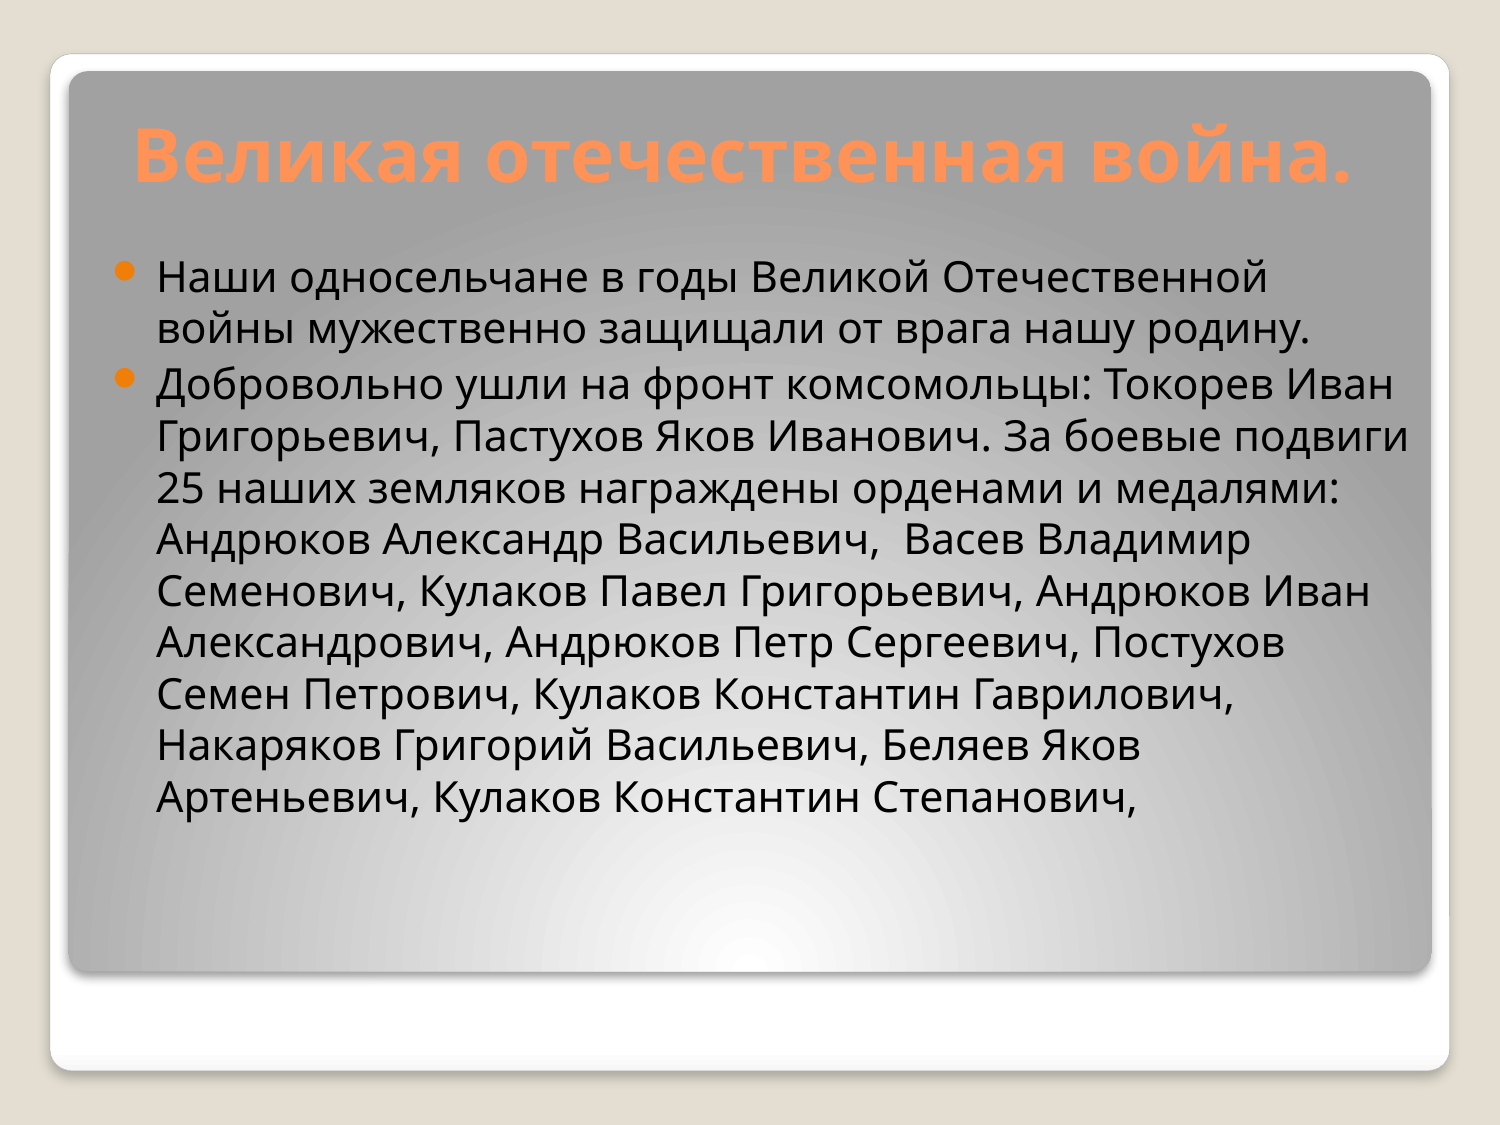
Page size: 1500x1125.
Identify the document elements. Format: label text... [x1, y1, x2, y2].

list Наши односельчане в годы Великой Отечественной войны мужественно защищали от врага нашу родину. Добровольно ушли на фронт комсомольцы: Токорев Иван Григорьевич, Пастухов Яков Иванович. За боевые подвиги 25 наших земляков награждены орденами и медалями: Андрюков Александр Васильевич, Васев Владимир Семенович, Кулаков Павел Григорьевич, Андрюков Иван Александрович, Андрюков Петр Сергеевич, Постухов Семен Петрович, Кулаков Константин Гаврилович, Накаряков Григорий Васильевич, Беляев Яков Артеньевич, Кулаков Константин Степанович, [81, 234, 1433, 880]
title Великая отечественная война. [117, 93, 1460, 205]
